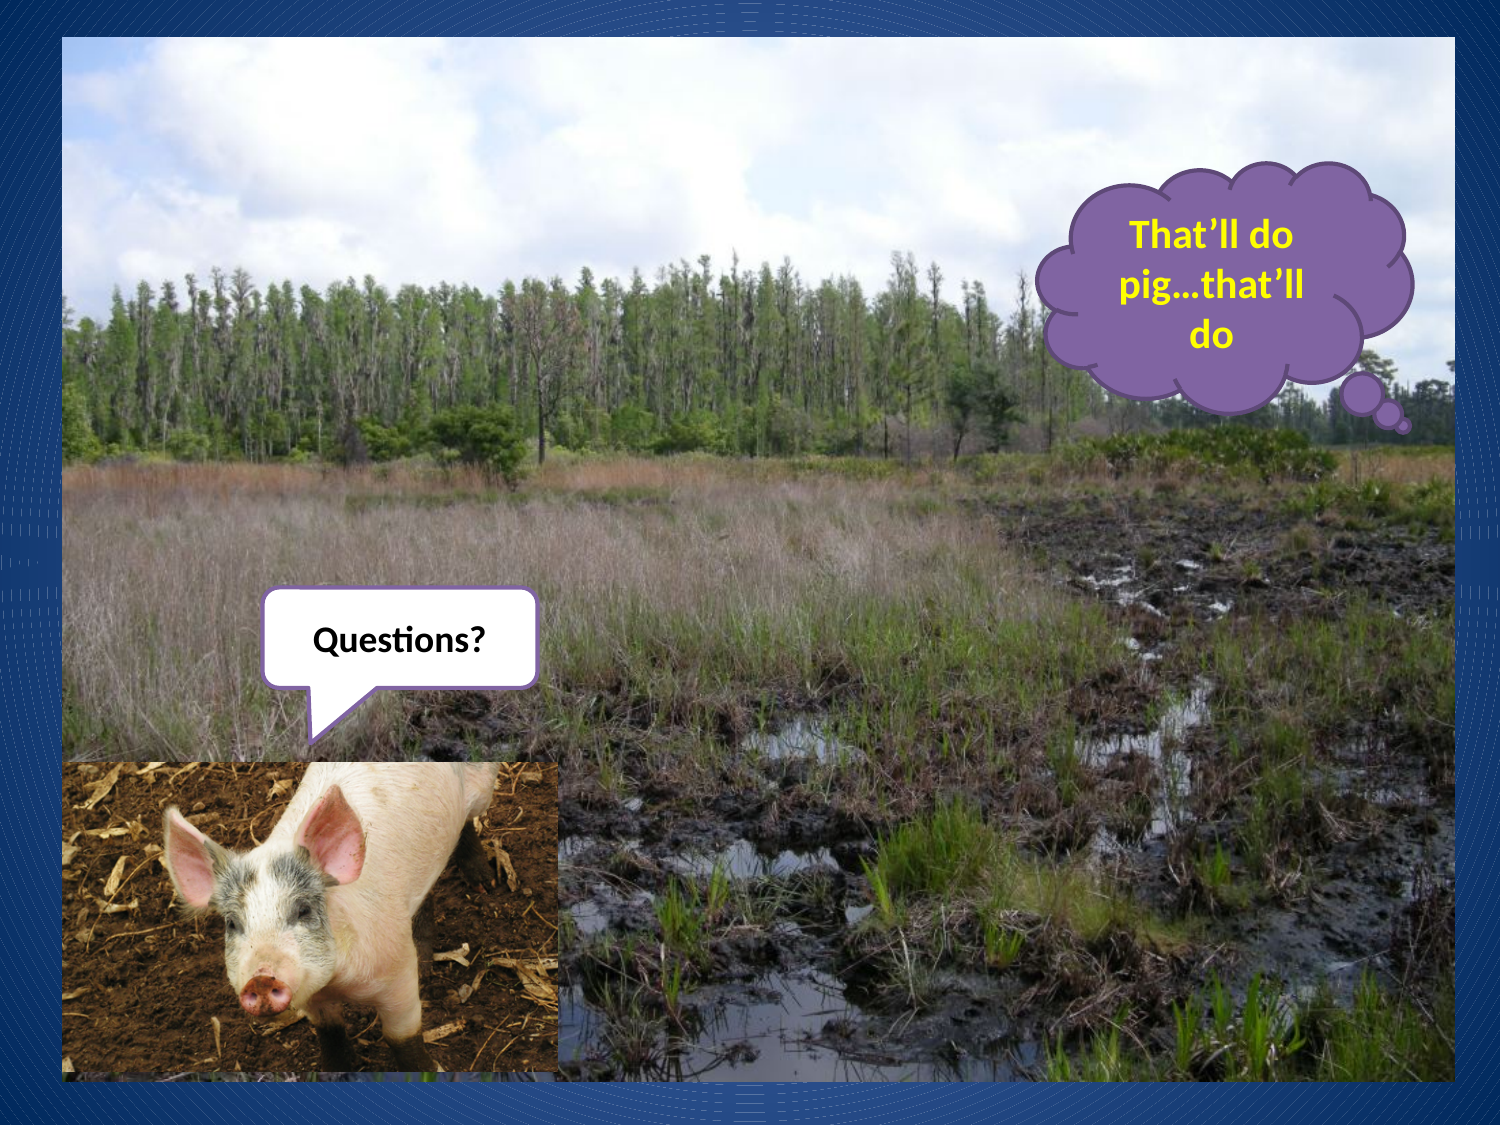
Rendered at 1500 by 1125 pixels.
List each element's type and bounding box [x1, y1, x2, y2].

picture [62, 37, 1455, 1082]
